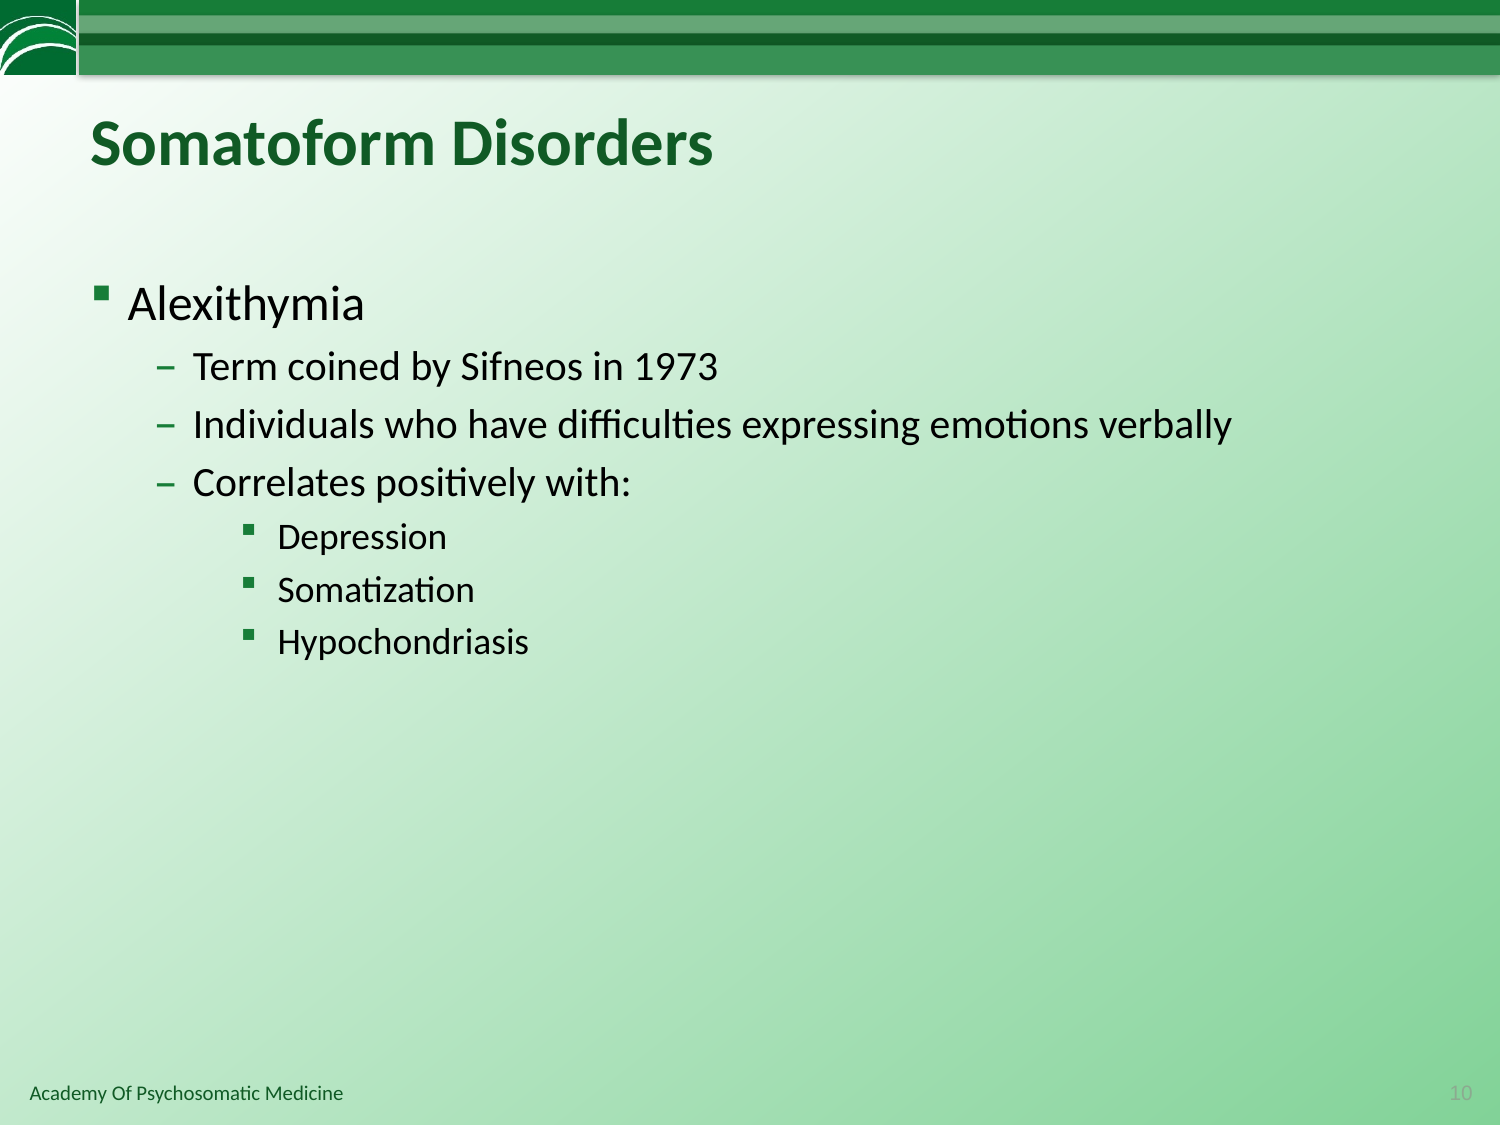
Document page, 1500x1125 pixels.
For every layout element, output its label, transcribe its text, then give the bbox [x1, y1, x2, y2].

list Alexithymia Term coined by Sifneos in 1973 Individuals who have difficulties expressing emotions verbally Correlates positively with: Depression Somatization Hypochondriasis [75, 262, 1425, 1005]
title Somatoform Disorders [75, 45, 1425, 233]
slide_number 10 [1427, 1062, 1488, 1122]
picture [0, 0, 76, 75]
